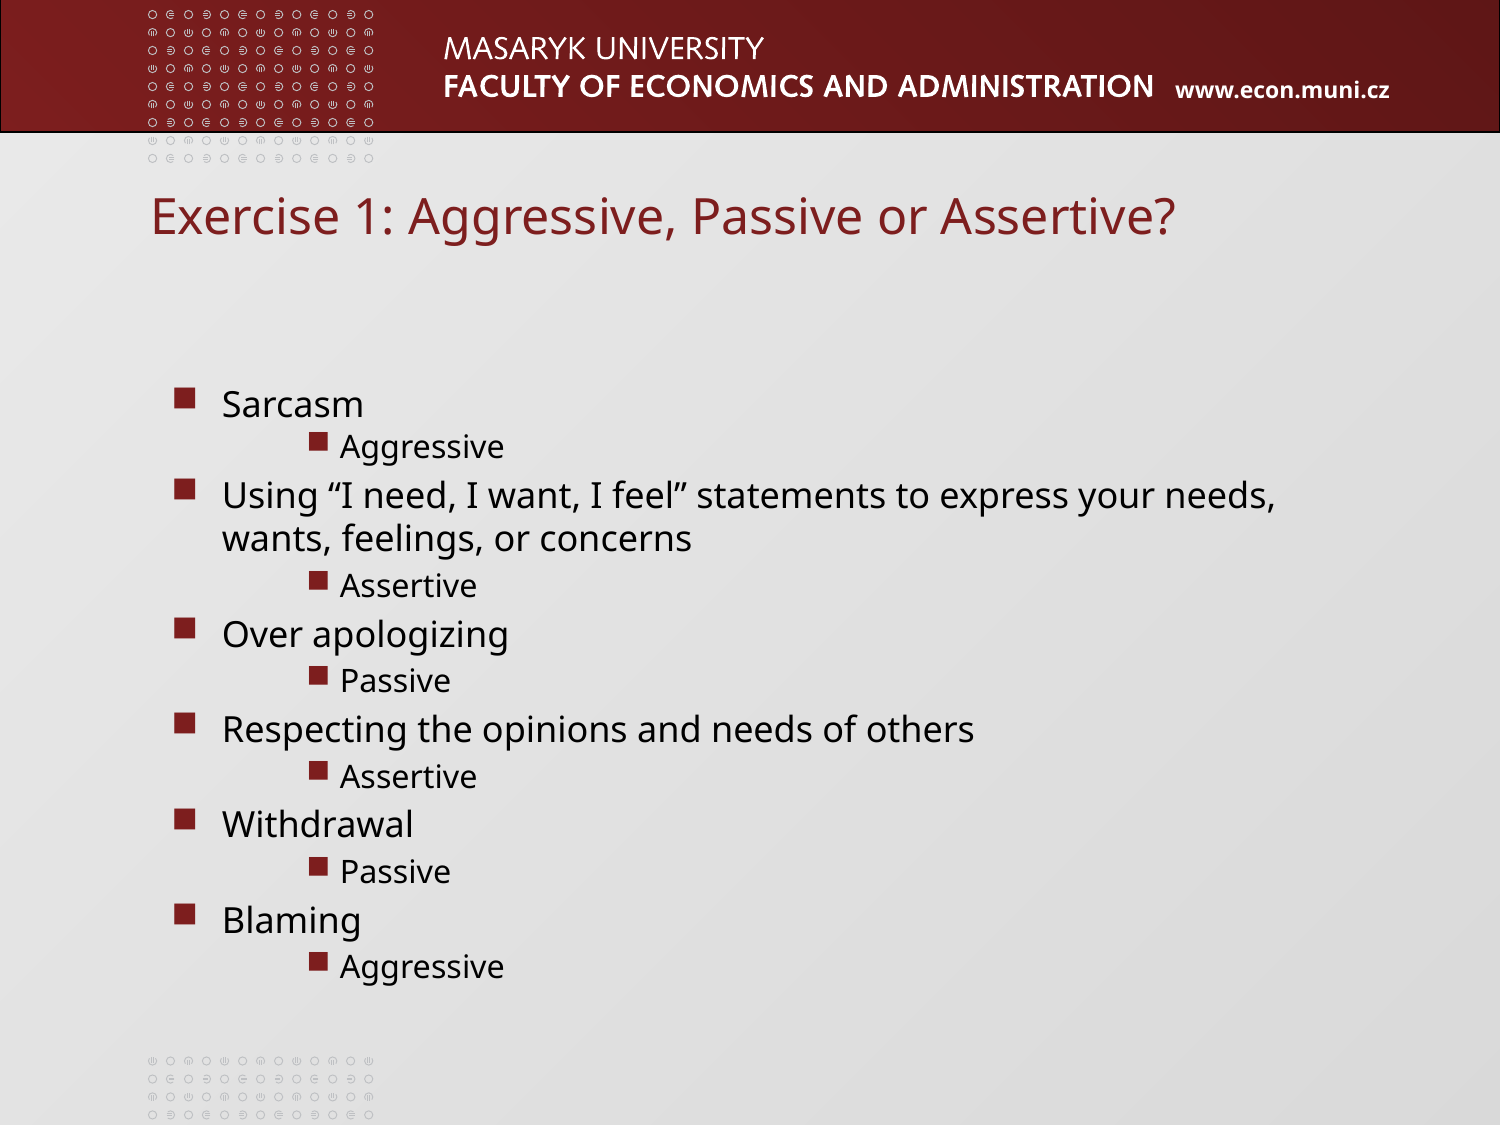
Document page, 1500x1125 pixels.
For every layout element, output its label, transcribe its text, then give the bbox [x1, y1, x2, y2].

title Exercise 1: Aggressive, Passive or Assertive? [150, 184, 1425, 268]
list Sarcasm Aggressive Using “I need, I want, I feel” statements to express your needs, wants, feelings, or concerns Assertive Over apologizing Passive Respecting the opinions and needs of others Assertive Withdrawal Passive Blaming Aggressive [171, 381, 1283, 988]
